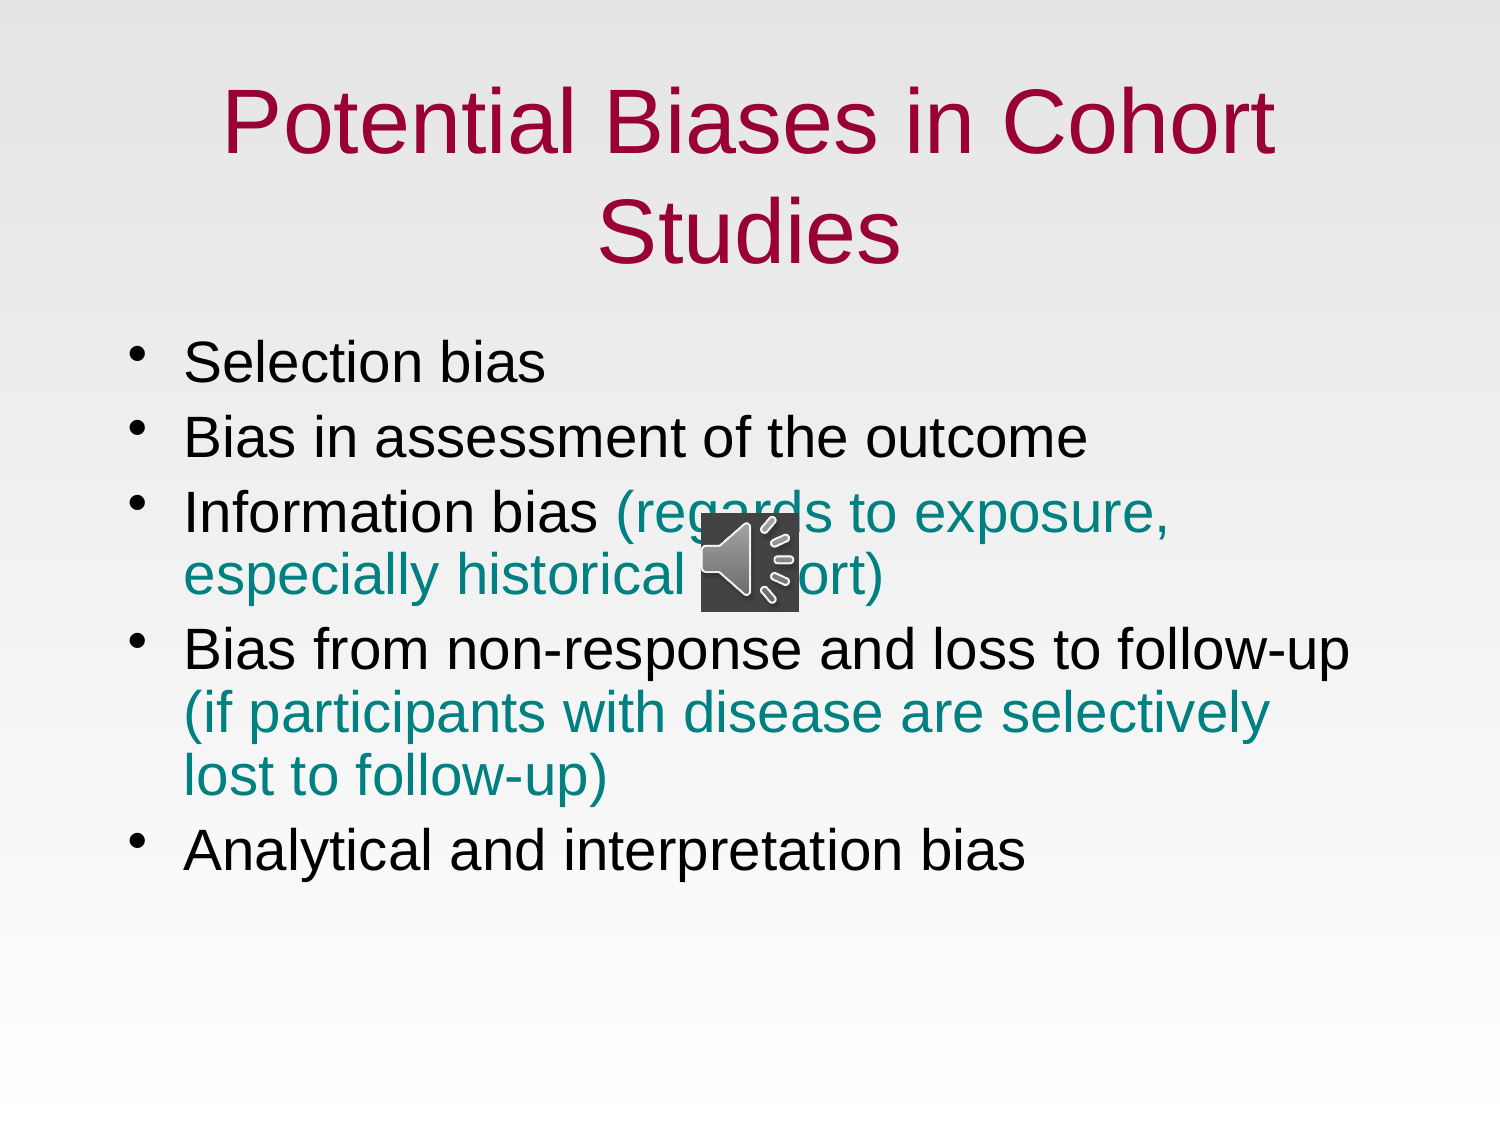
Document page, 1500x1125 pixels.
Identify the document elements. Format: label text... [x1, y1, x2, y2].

picture [699, 512, 801, 613]
list Selection bias Bias in assessment of the outcome Information bias (regards to exposure, especially historical cohort) Bias from non-response and loss to follow-up (if participants with disease are selectively lost to follow-up) Analytical and interpretation bias [112, 324, 1388, 1000]
title Potential Biases in Cohort Studies [112, 78, 1388, 266]
